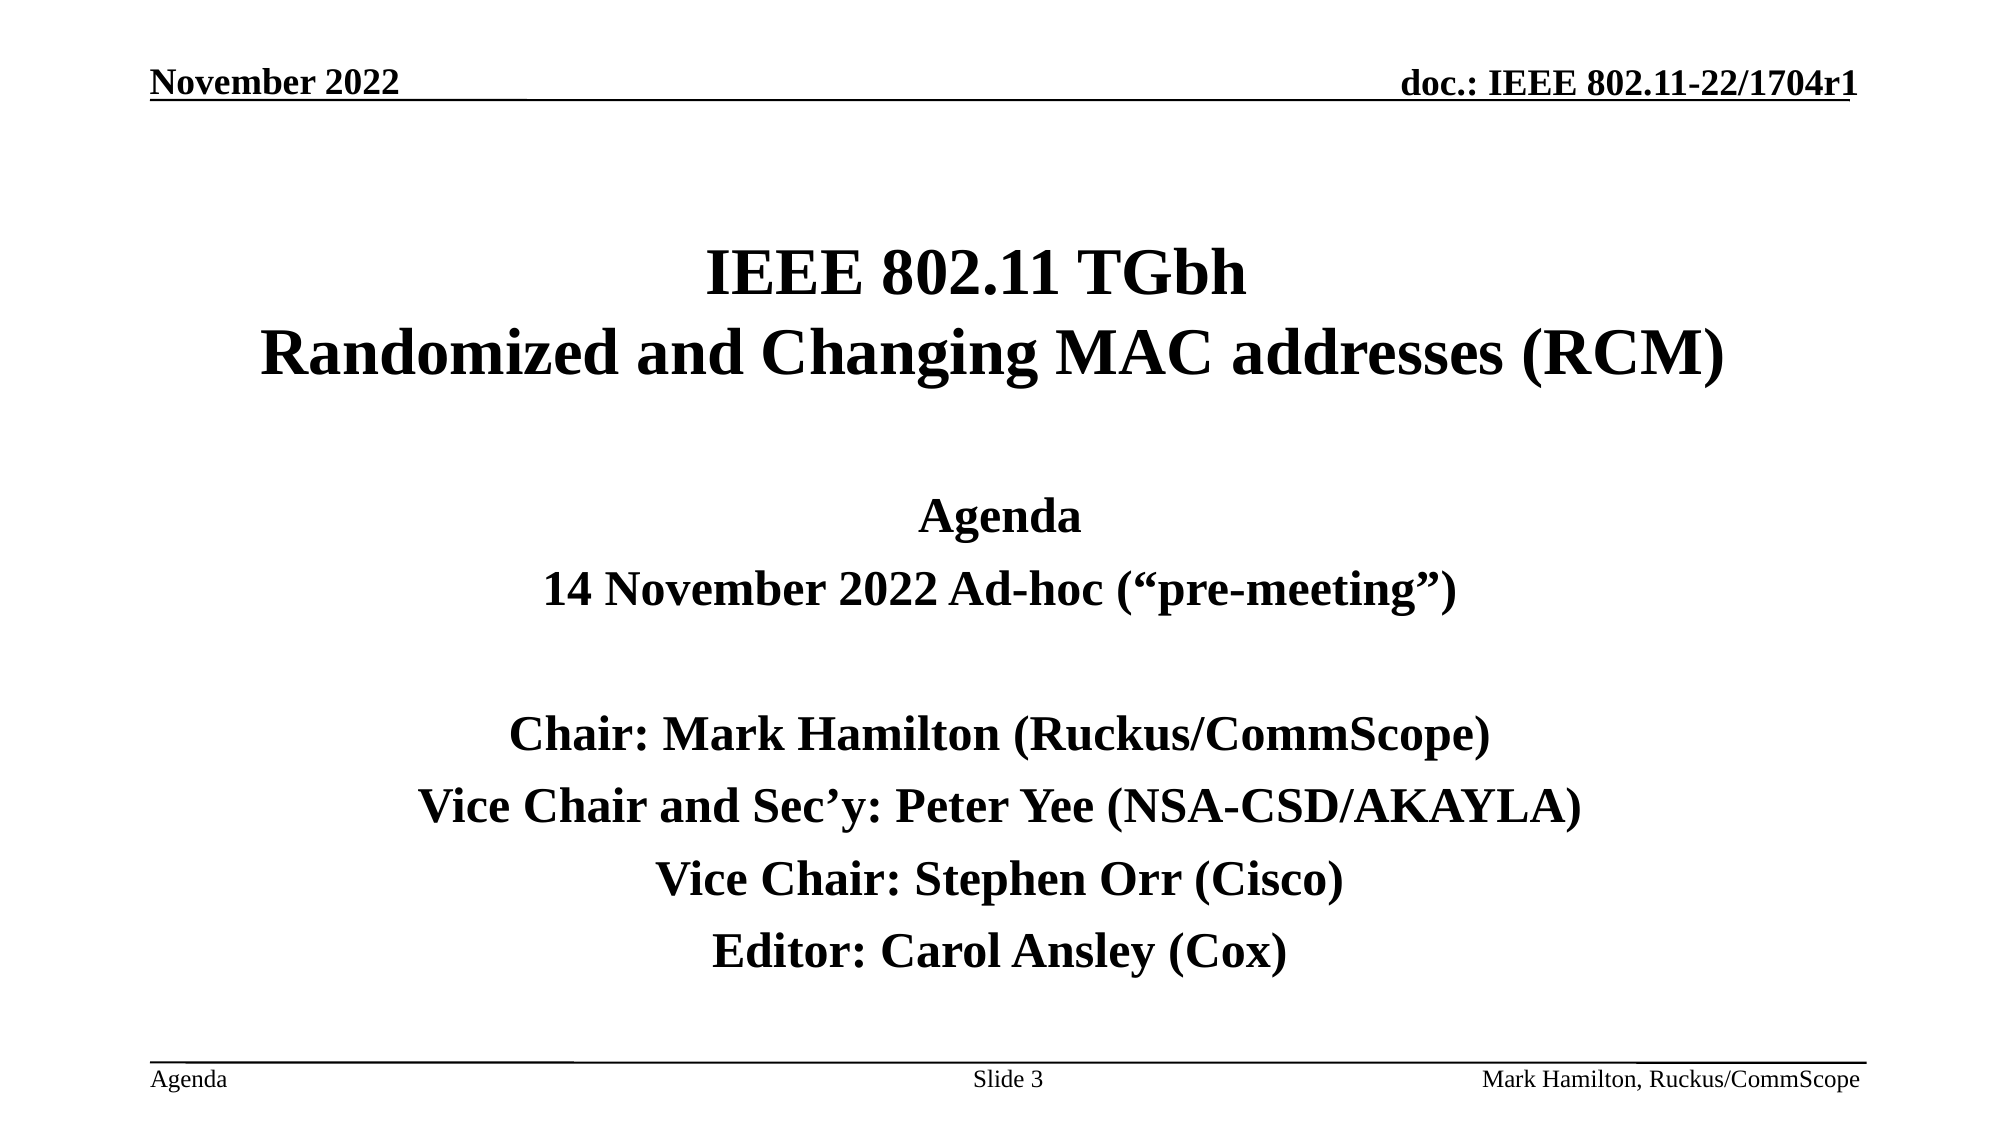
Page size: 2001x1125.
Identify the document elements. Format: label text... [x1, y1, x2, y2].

slide_number Slide 3 [950, 1061, 1067, 1123]
title IEEE 802.11 TGbh Randomized and Changing MAC addresses (RCM) [112, 187, 1876, 429]
subtitle Agenda 14 November 2022 Ad-hoc (“pre-meeting”) Chair: Mark Hamilton (Ruckus/CommScope) Vice Chair and Sec’y: Peter Yee (NSA-CSD/AKAYLA) Vice Chair: Stephen Orr (Cisco) Editor: Carol Ansley (Cox) [299, 474, 1701, 763]
